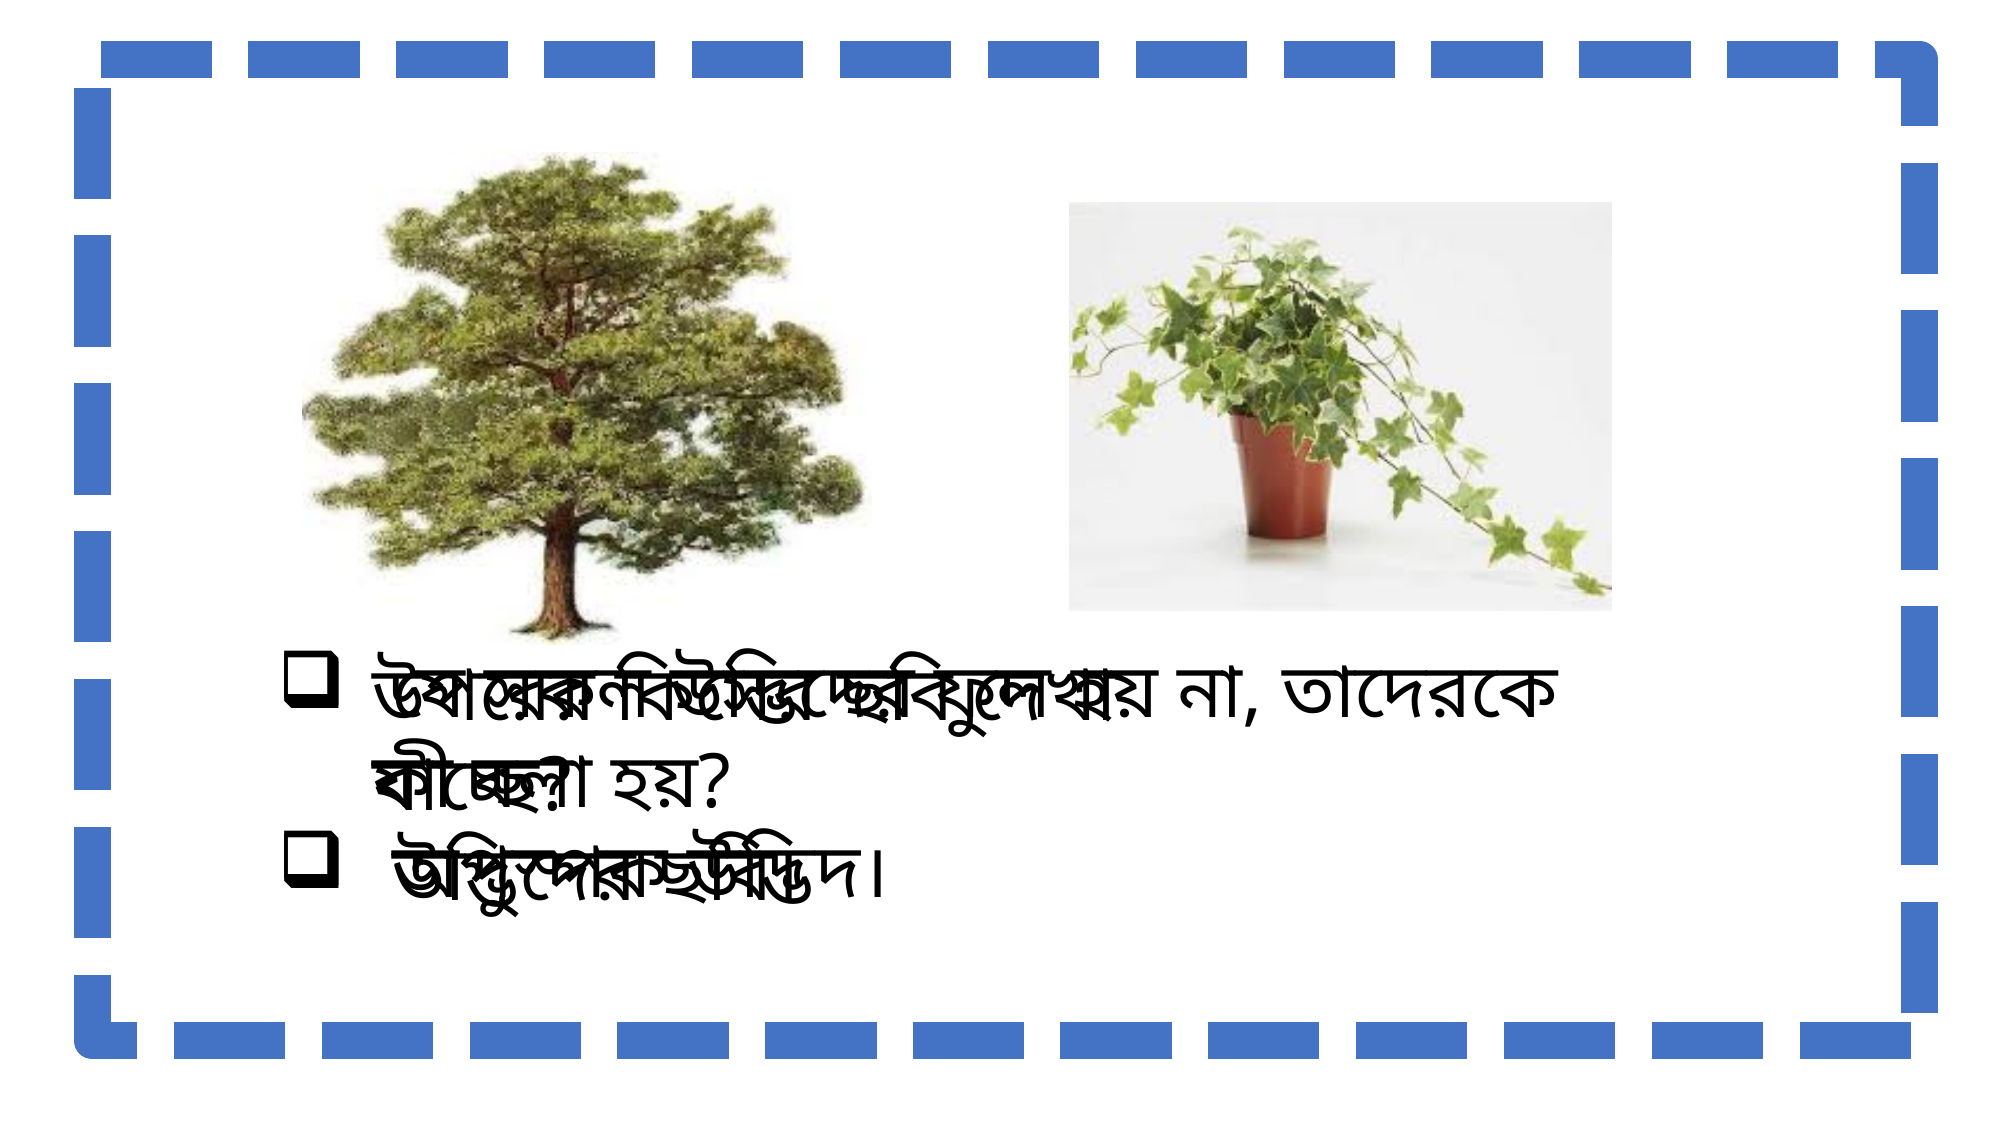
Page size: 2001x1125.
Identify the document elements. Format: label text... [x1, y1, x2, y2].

text_box যে সকল উদ্ভিদের ফুল হয় না, তাদেরকে কী বলা হয়? অপুস্পক উদ্ভিদ। [264, 635, 1643, 921]
text_box [91, 58, 1921, 1042]
picture [1069, 202, 1612, 611]
picture [301, 152, 872, 645]
